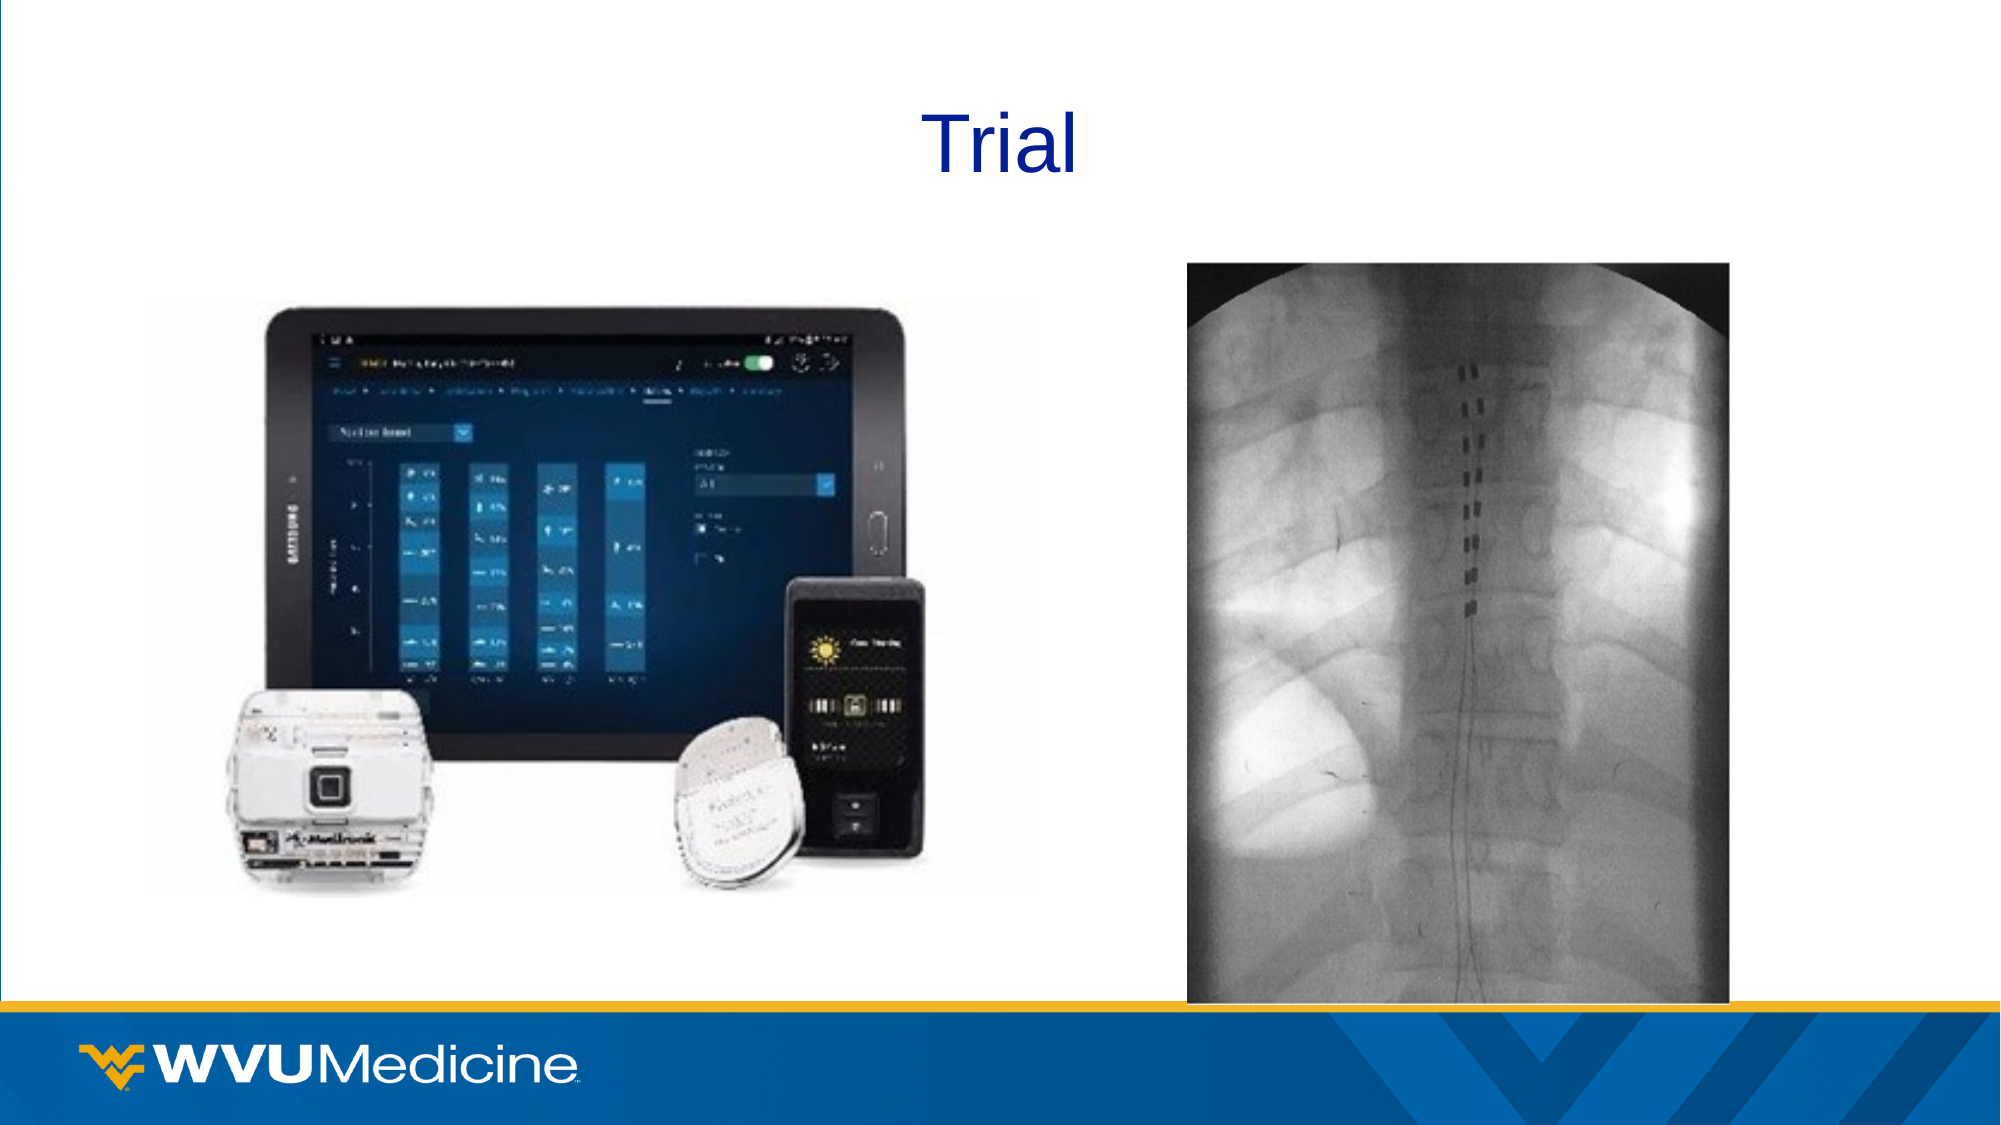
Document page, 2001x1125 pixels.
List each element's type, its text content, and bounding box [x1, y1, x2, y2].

title Trial [99, 45, 1900, 233]
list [143, 299, 1041, 898]
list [1187, 262, 1730, 1006]
picture [0, 0, 2001, 1125]
